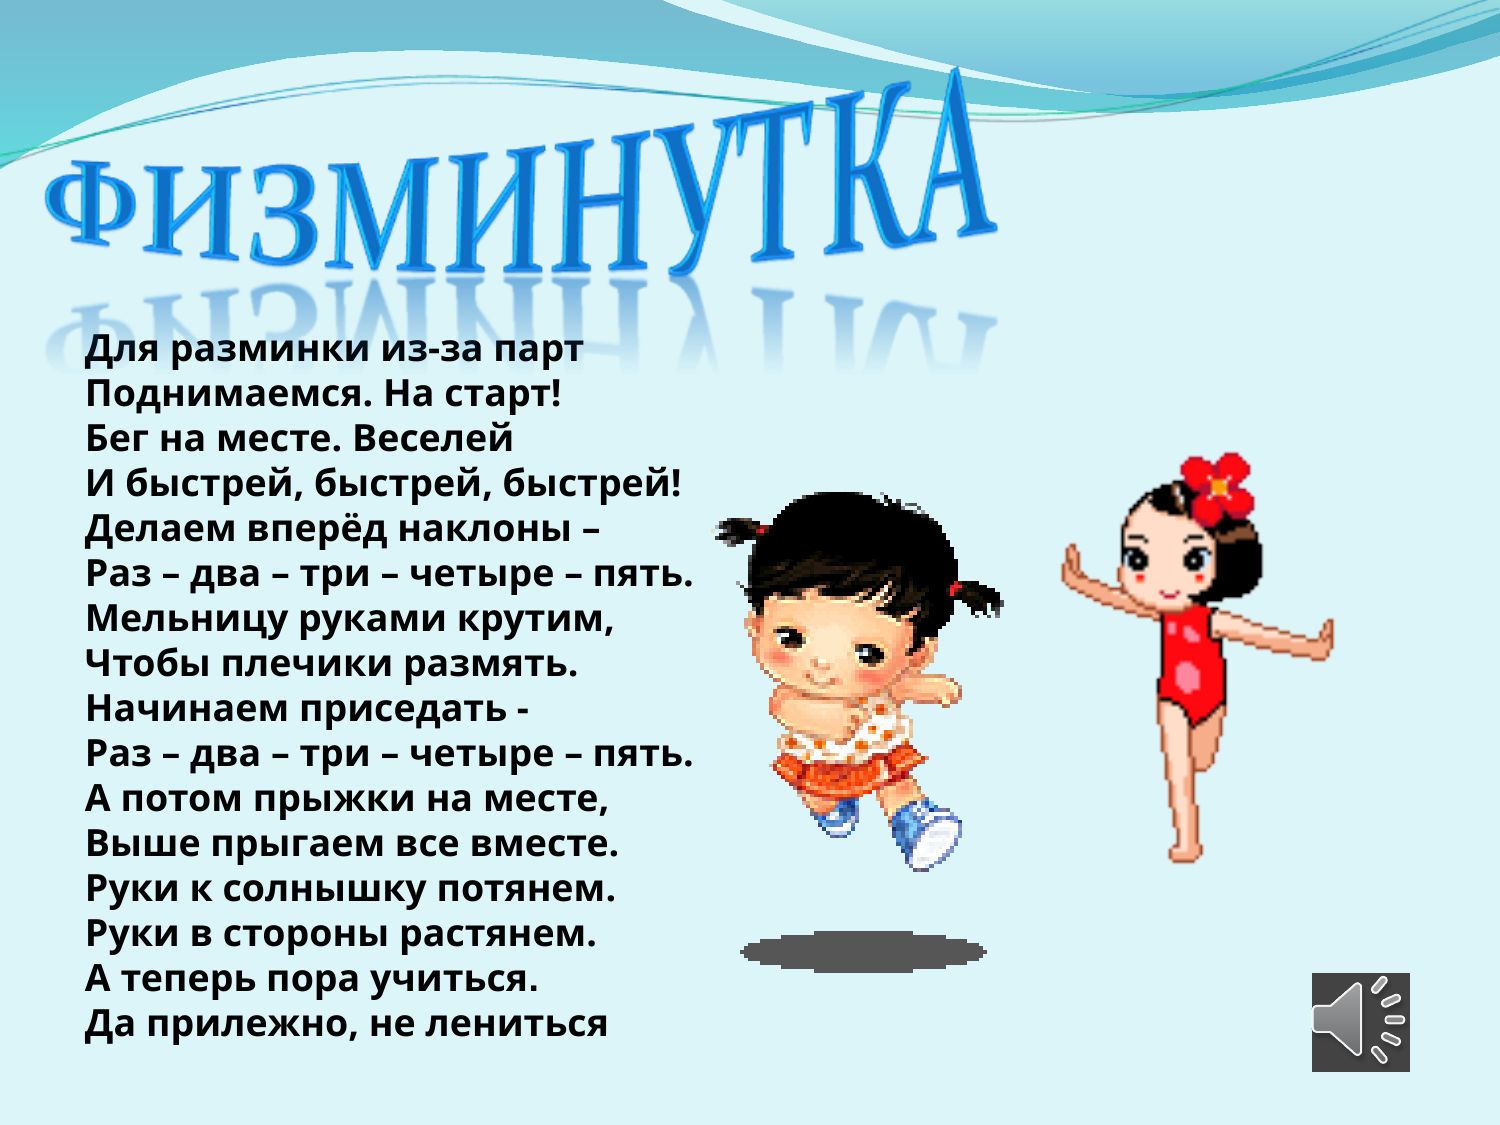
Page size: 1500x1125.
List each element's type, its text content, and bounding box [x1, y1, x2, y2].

text_box Для разминки из-за парт Поднимаемся. На старт! Бег на месте. Веселей И быстрей, быстрей, быстрей! Делаем вперёд наклоны – Раз – два – три – четыре – пять. Мельницу руками крутим, Чтобы плечики размять. Начинаем приседать - Раз – два – три – четыре – пять. А потом прыжки на месте, Выше прыгаем все вместе. Руки к солнышку потянем. Руки в стороны растянем. А теперь пора учиться. Да прилежно, не лениться [70, 501, 821, 1052]
picture [0, 0, 1500, 489]
picture [1310, 972, 1412, 1073]
picture [702, 491, 1034, 973]
picture [1007, 398, 1412, 893]
